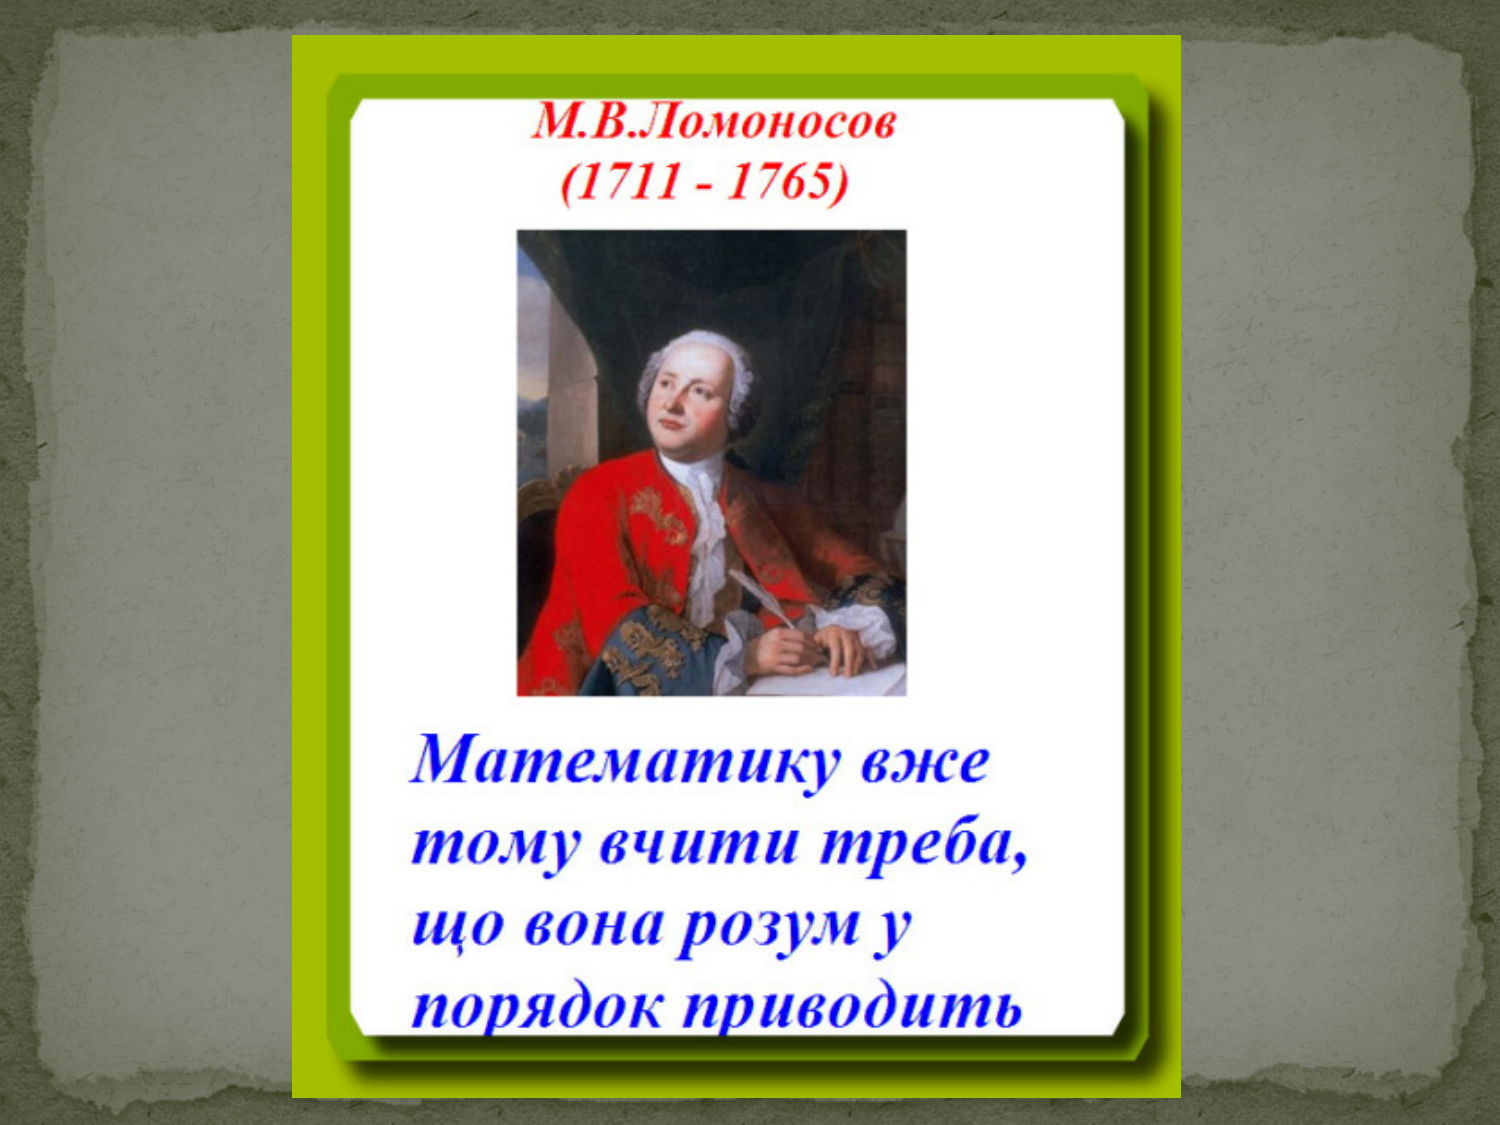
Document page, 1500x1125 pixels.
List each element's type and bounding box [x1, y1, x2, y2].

picture [292, 35, 1181, 1098]
